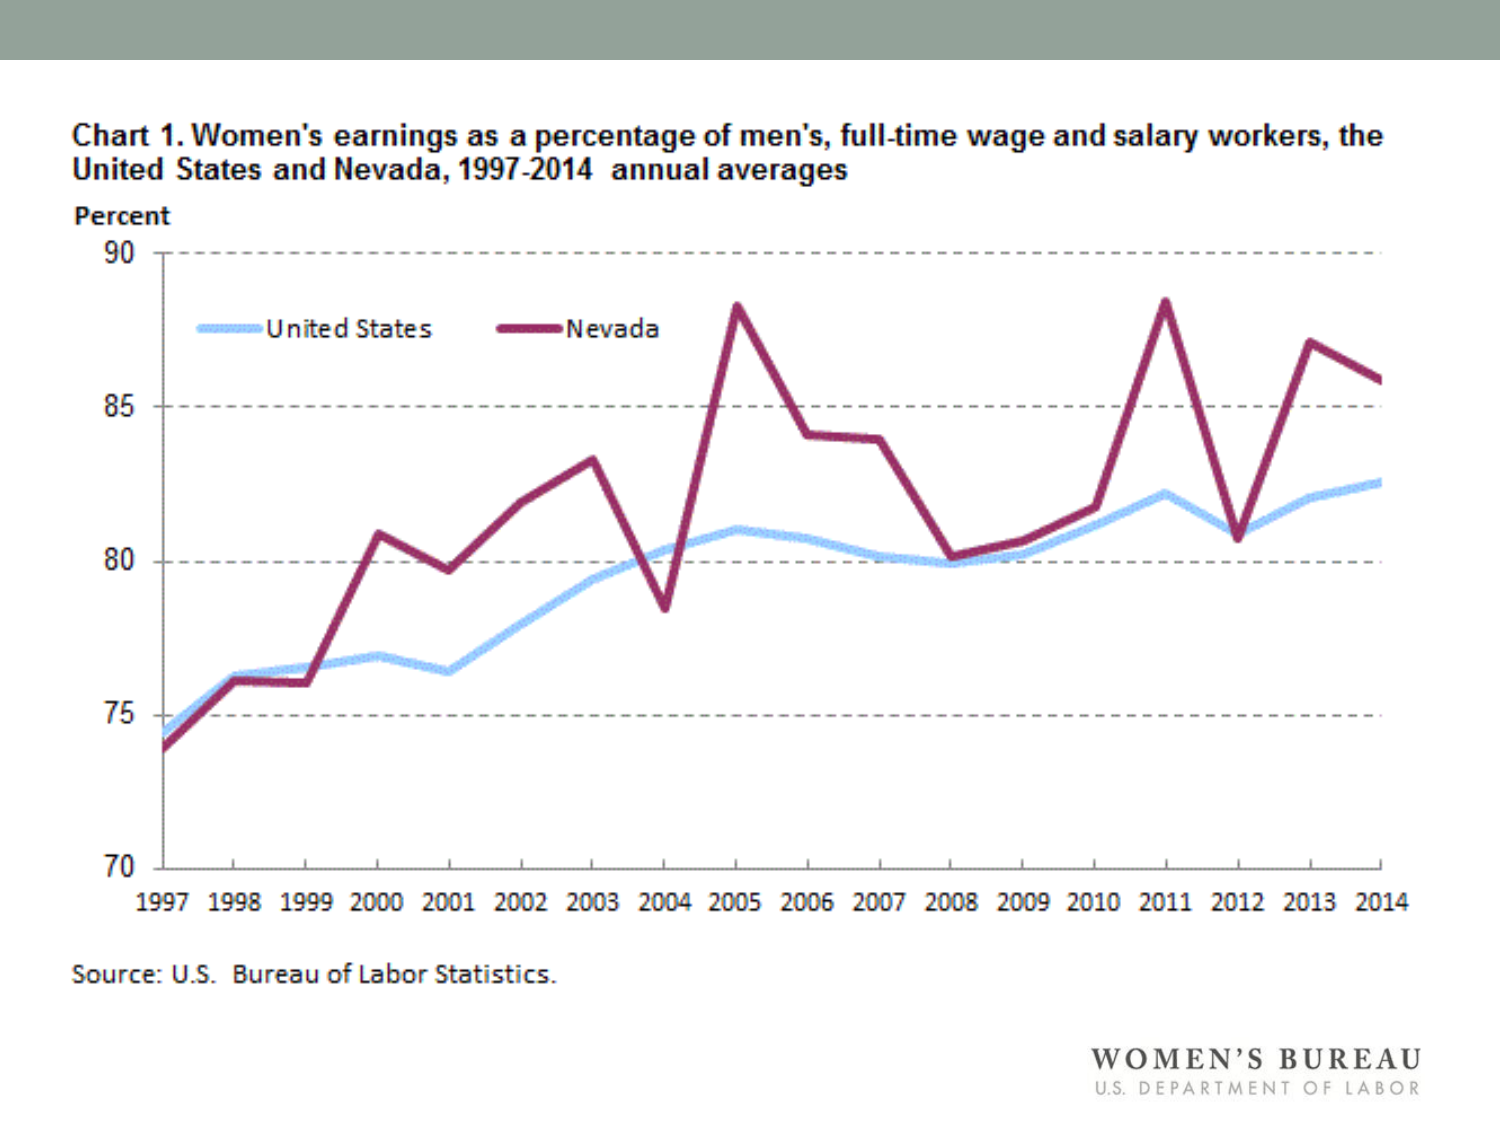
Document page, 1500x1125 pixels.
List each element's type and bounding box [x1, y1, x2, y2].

picture [1087, 1037, 1425, 1104]
picture [49, 99, 1414, 1013]
